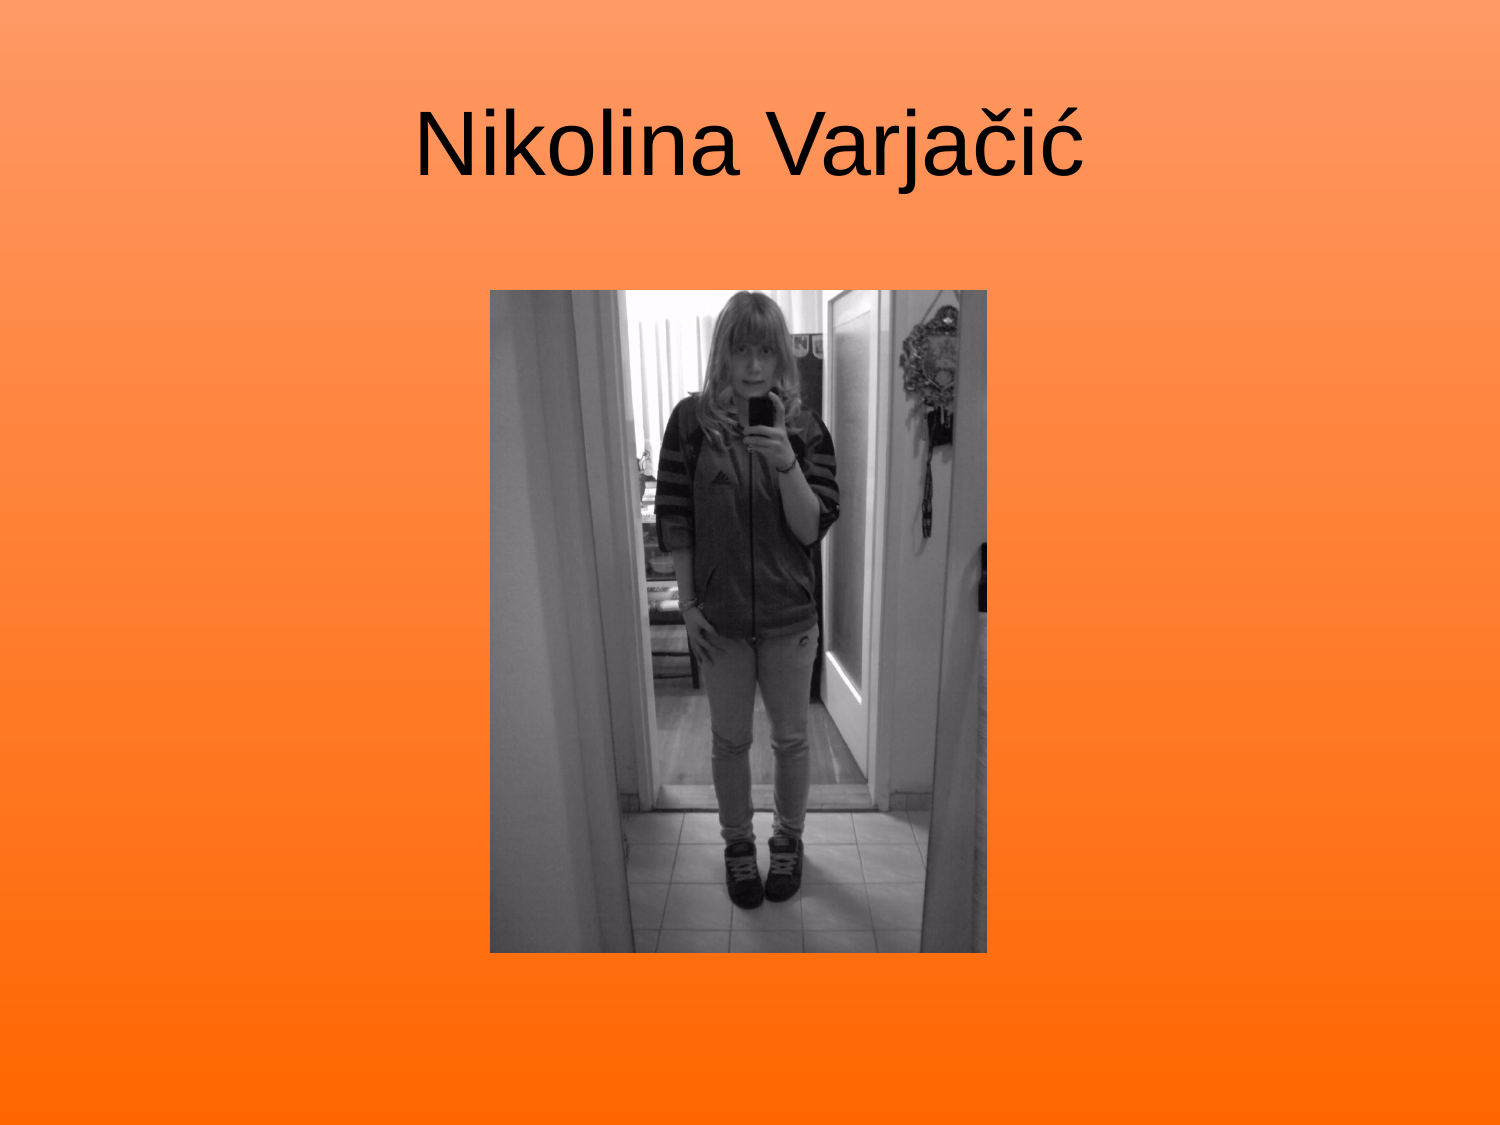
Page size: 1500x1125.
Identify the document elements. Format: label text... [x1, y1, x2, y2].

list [489, 290, 987, 953]
title Nikolina Varjačić [74, 44, 1426, 233]
